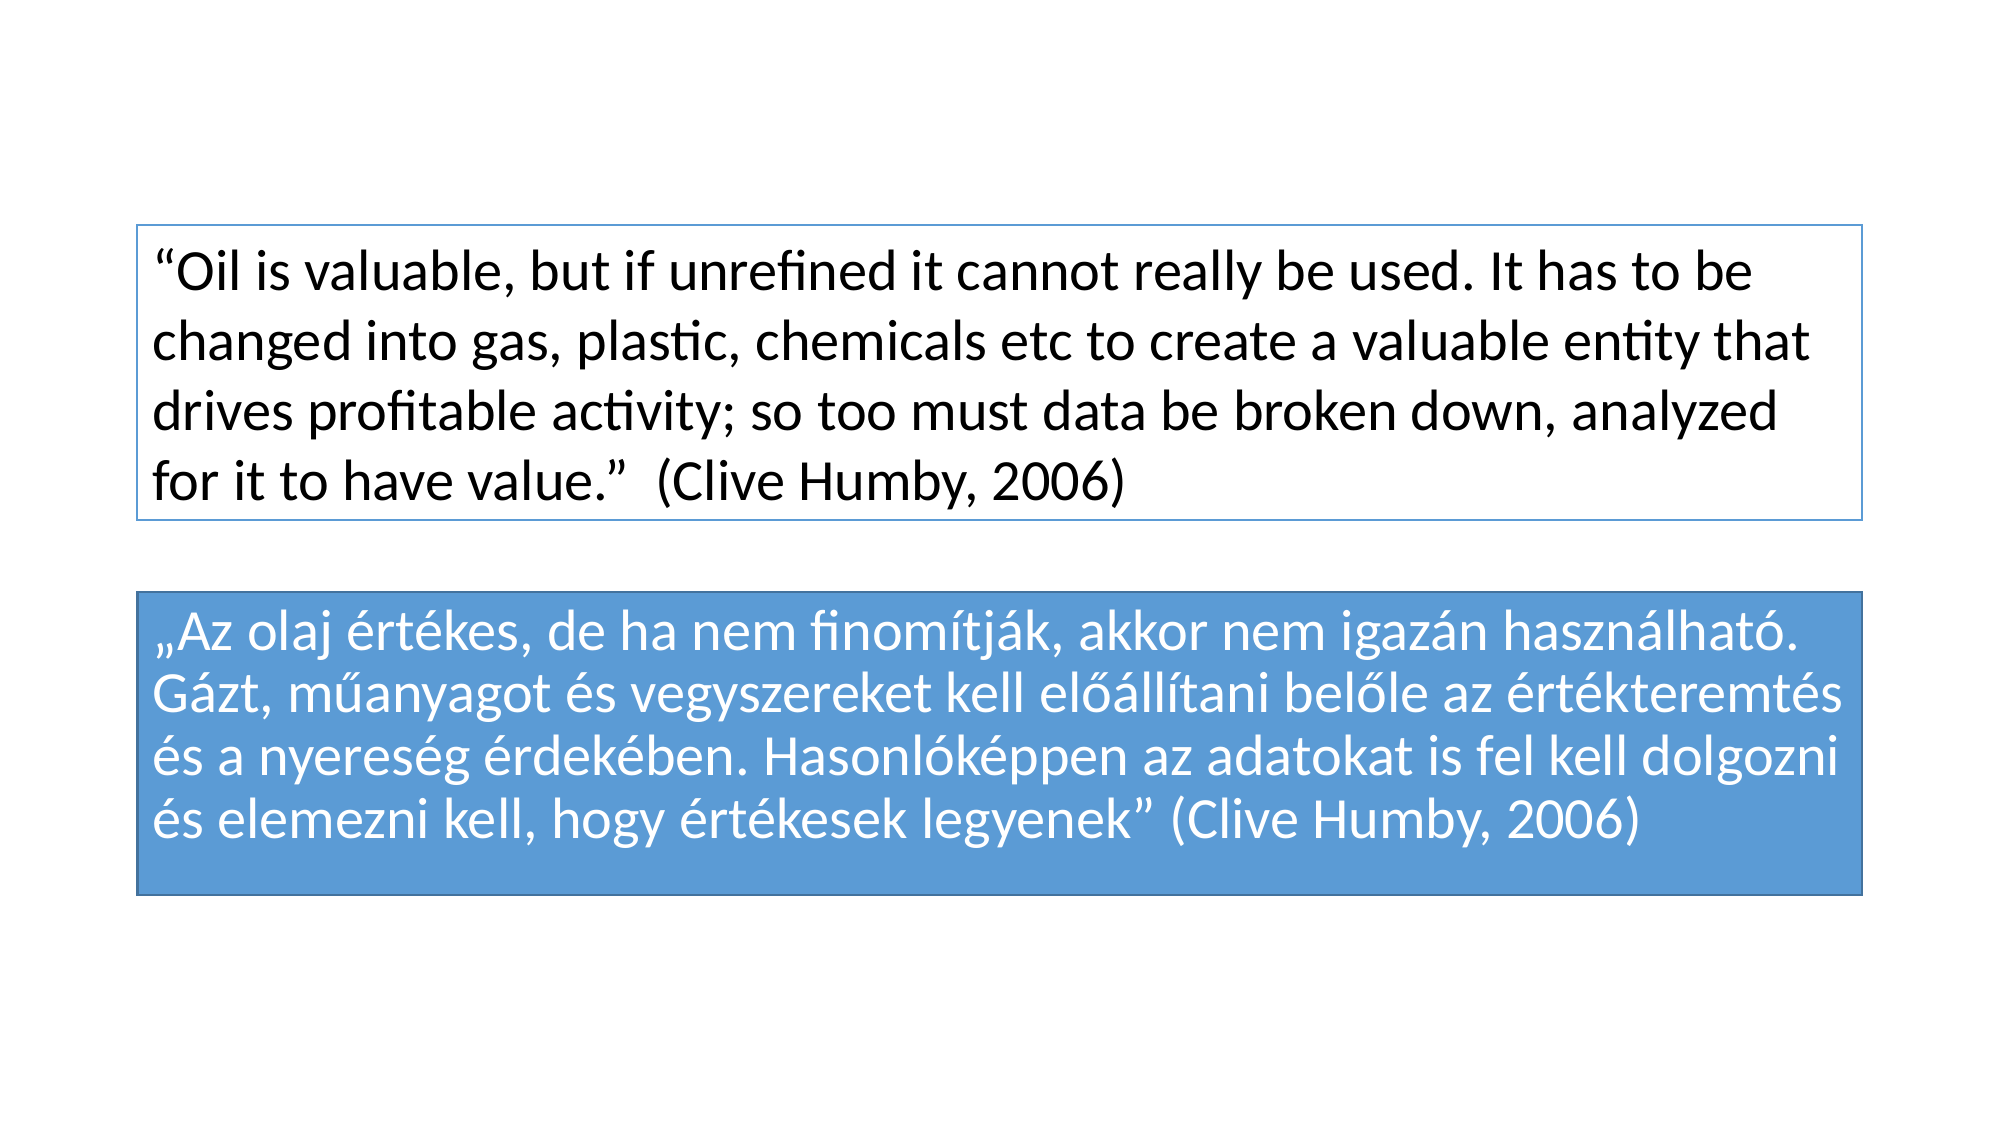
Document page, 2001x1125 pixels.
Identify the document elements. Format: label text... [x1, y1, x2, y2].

list „Az olaj értékes, de ha nem finomítják, akkor nem igazán használható. Gázt, műanyagot és vegyszereket kell előállítani belőle az értékteremtés és a nyereség érdekében. Hasonlóképpen az adatokat is fel kell dolgozni és elemezni kell, hogy értékesek legyenek” (Clive Humby, 2006) [136, 591, 1863, 896]
text_box “Oil is valuable, but if unrefined it cannot really be used. It has to be changed into gas, plastic, chemicals etc to create a valuable entity that drives profitable activity; so too must data be broken down, analyzed for it to have value.” (Clive Humby, 2006) [136, 224, 1863, 521]
